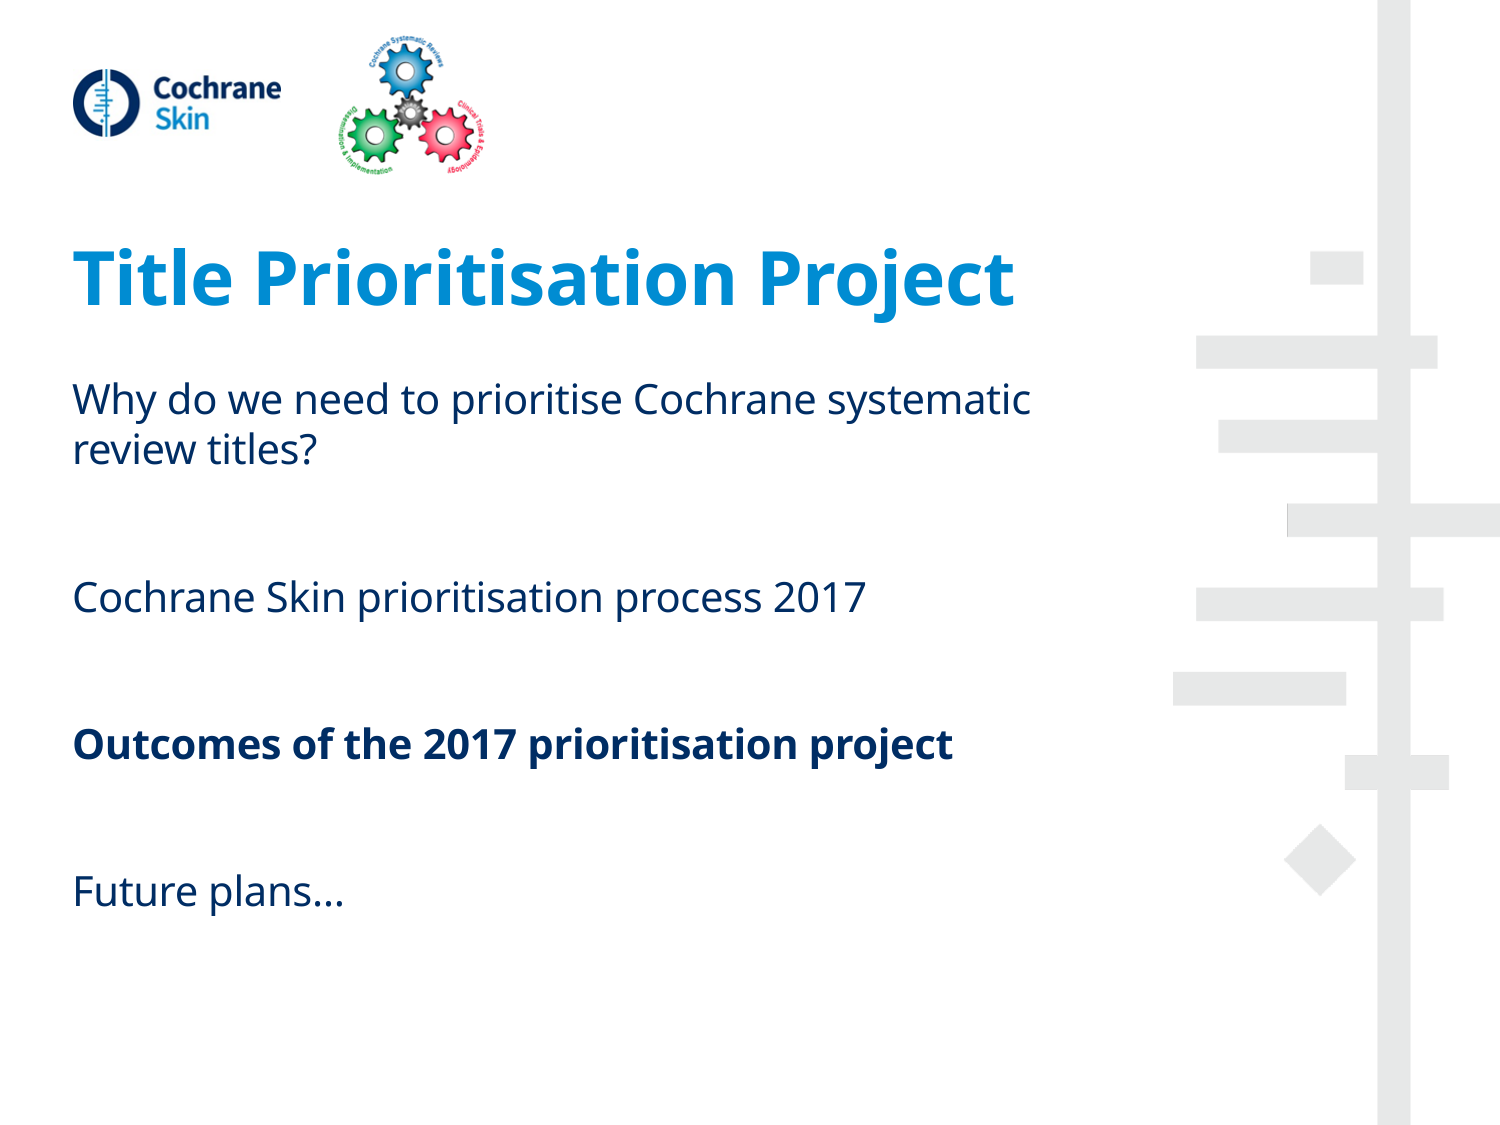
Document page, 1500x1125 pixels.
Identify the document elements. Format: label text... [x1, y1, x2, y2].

title Title Prioritisation Project [72, 216, 1076, 320]
picture [336, 33, 487, 177]
list Why do we need to prioritise Cochrane systematic review titles? Cochrane Skin prioritisation process 2017 Outcomes of the 2017 prioritisation project Future plans… [72, 373, 1076, 1015]
picture [1173, 0, 1500, 1125]
picture [73, 69, 281, 141]
